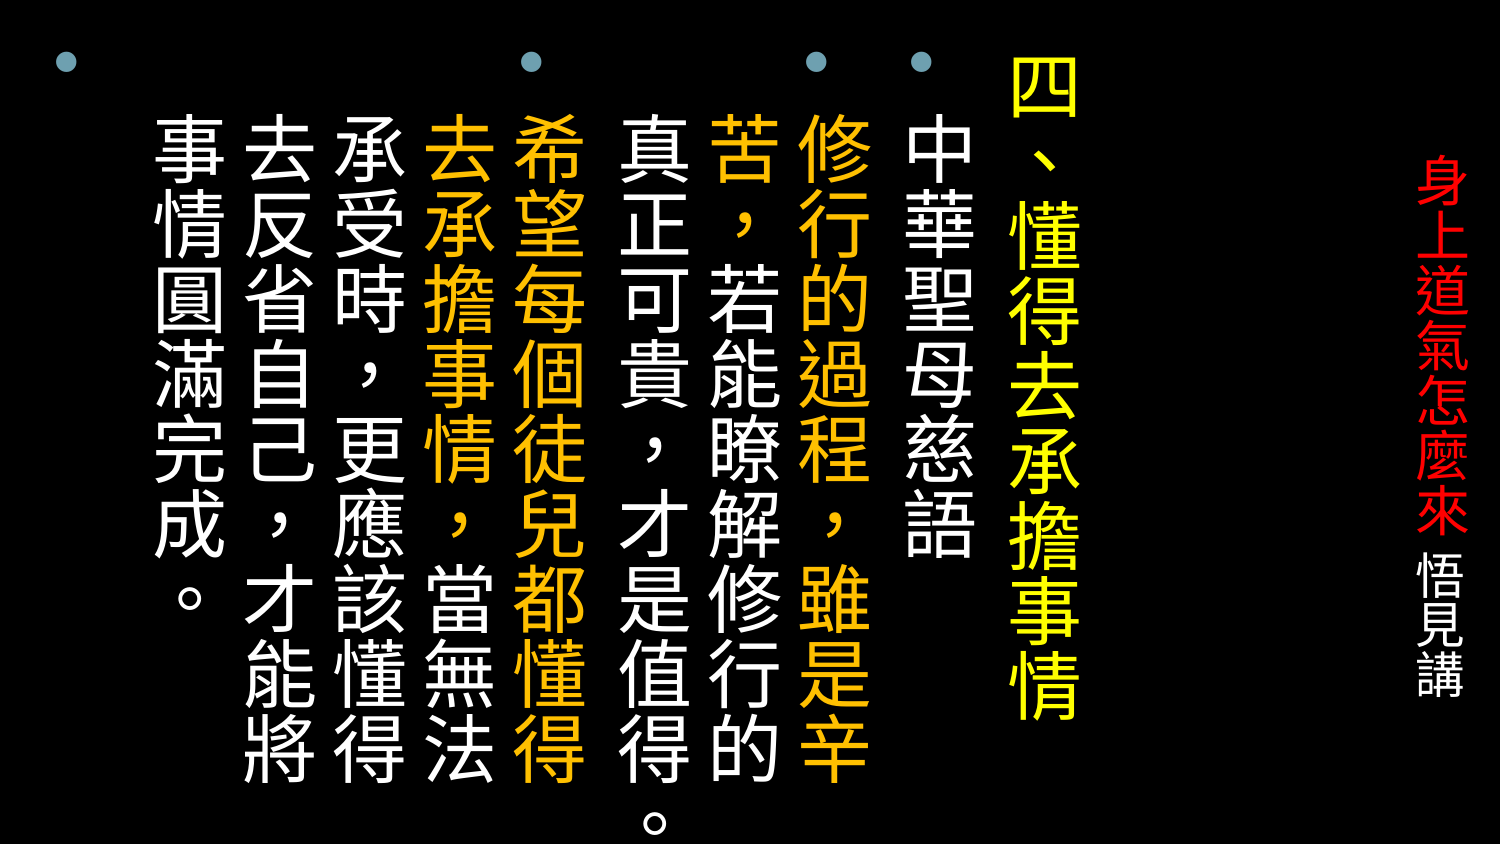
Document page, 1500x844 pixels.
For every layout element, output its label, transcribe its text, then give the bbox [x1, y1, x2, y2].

list 四、懂得去承擔事情 中華聖母慈語 修行的過程，雖是辛苦，若能瞭解修行的真正可貴，才是值得。 希望每個徒兒都懂得去承擔事情，當無法承受時，更應該懂得去反省自己，才能將事情圓滿完成。 [29, 27, 1388, 820]
title 身上道氣怎麼來 悟見講 [1399, 27, 1483, 825]
